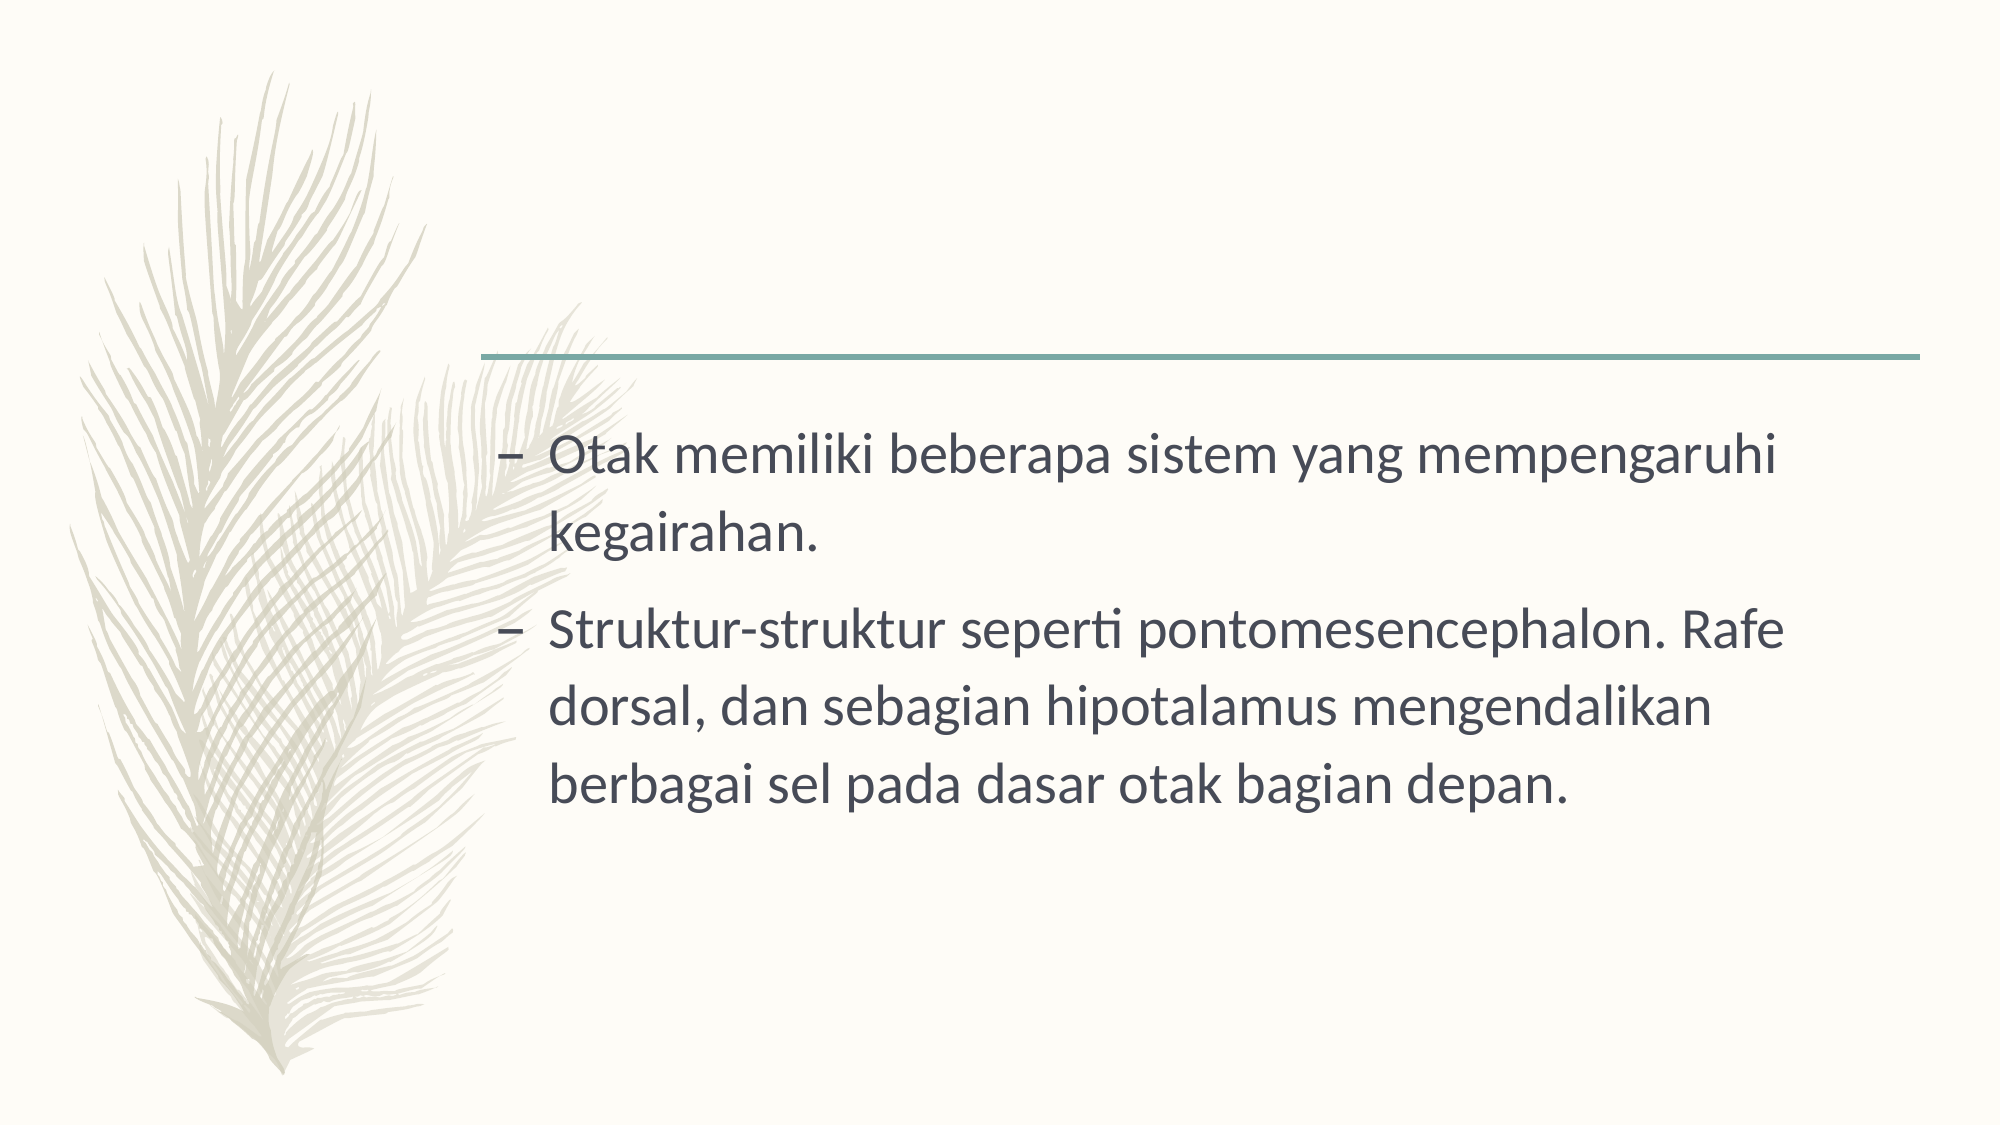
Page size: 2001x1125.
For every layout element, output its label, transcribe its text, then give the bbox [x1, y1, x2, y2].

list Otak memiliki beberapa sistem yang mempengaruhi kegairahan. Struktur-struktur seperti pontomesencephalon. Rafe dorsal, dan sebagian hipotalamus mengendalikan berbagai sel pada dasar otak bagian depan. [481, 399, 1920, 999]
